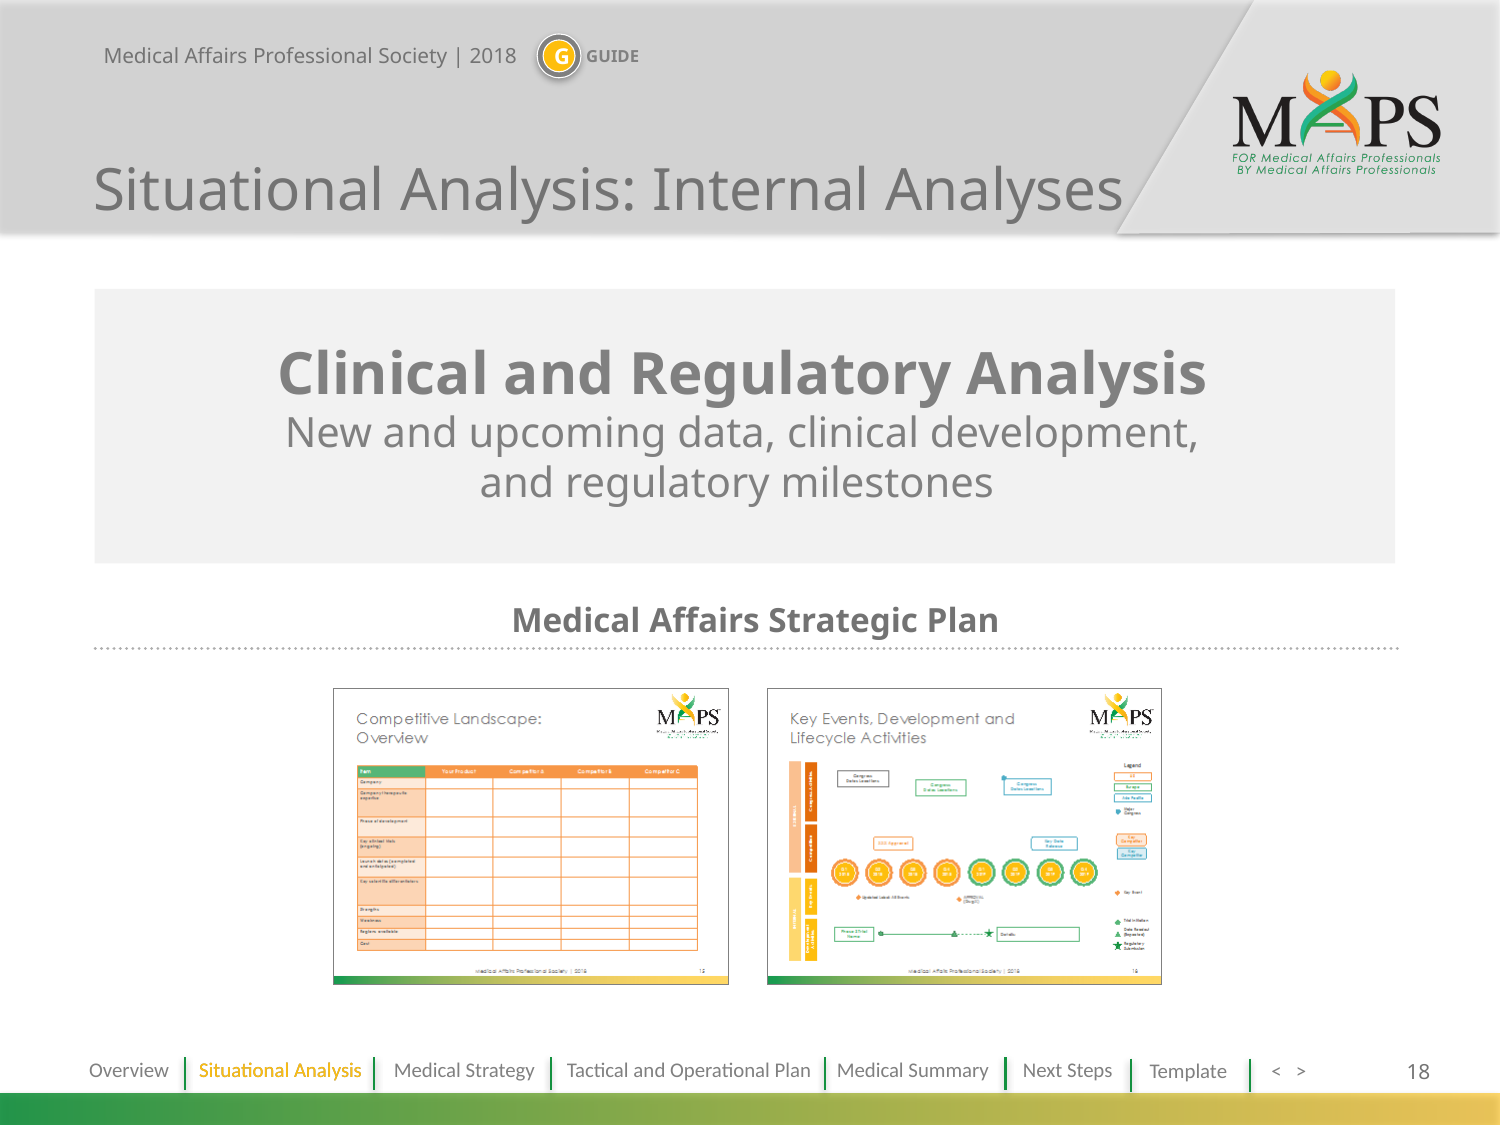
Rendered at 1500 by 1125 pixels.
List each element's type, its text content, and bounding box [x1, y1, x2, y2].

text_box Medical Affairs Strategic Plan [495, 592, 1017, 647]
text_box Clinical and Regulatory Analysis New and upcoming data, clinical development, and regulatory milestones [95, 328, 1389, 514]
text_box [94, 288, 1396, 564]
picture [332, 688, 729, 985]
text_box Situational Analysis: Internal Analyses [78, 4, 1204, 230]
text_box Situational Analysis [184, 1049, 382, 1089]
picture [767, 688, 1162, 985]
picture [1210, 56, 1453, 189]
